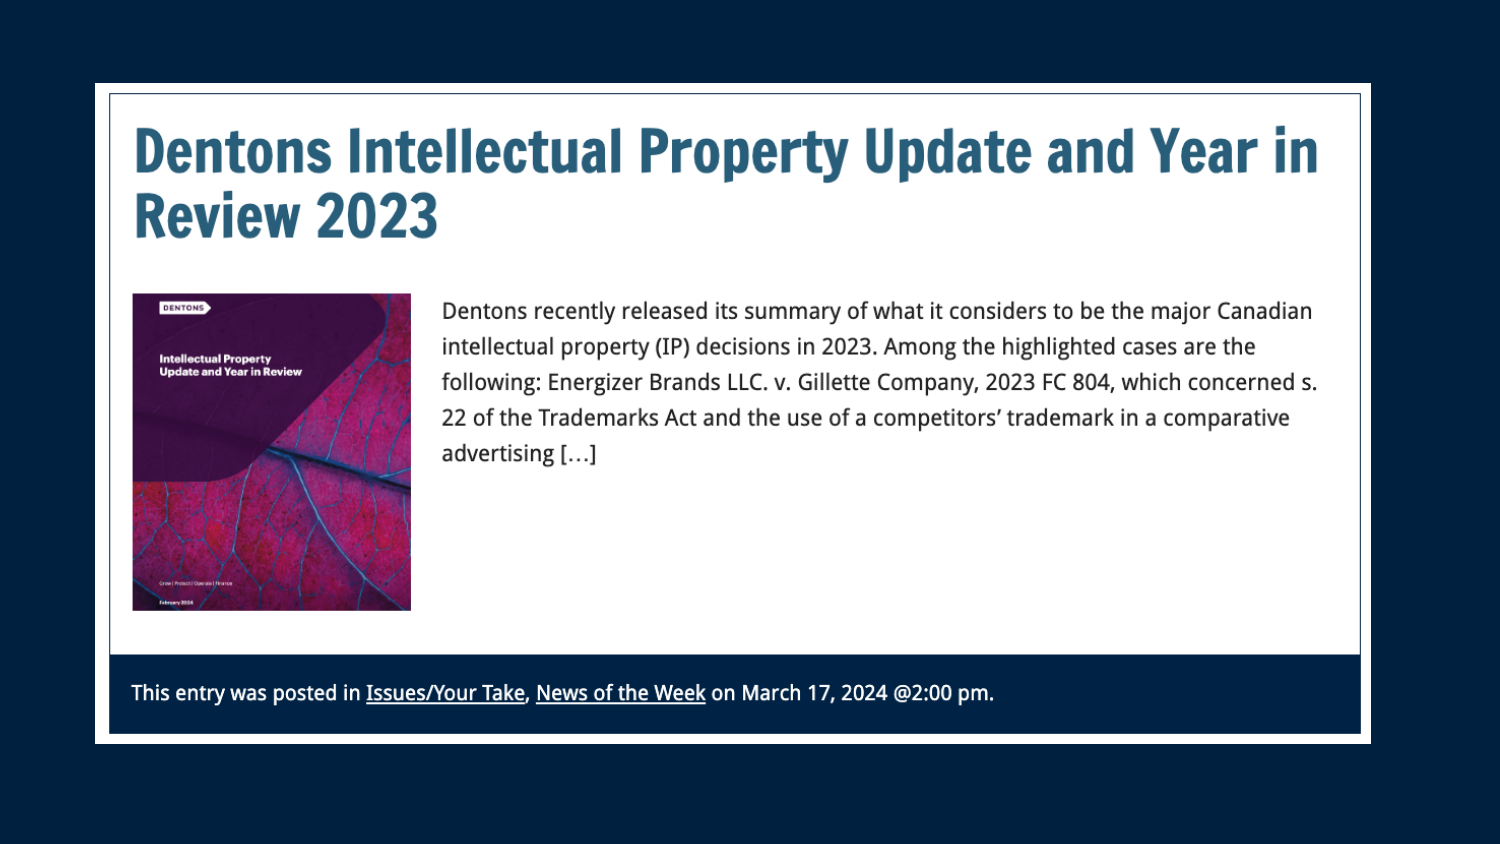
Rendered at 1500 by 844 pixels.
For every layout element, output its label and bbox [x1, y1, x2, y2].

picture [95, 83, 1371, 744]
